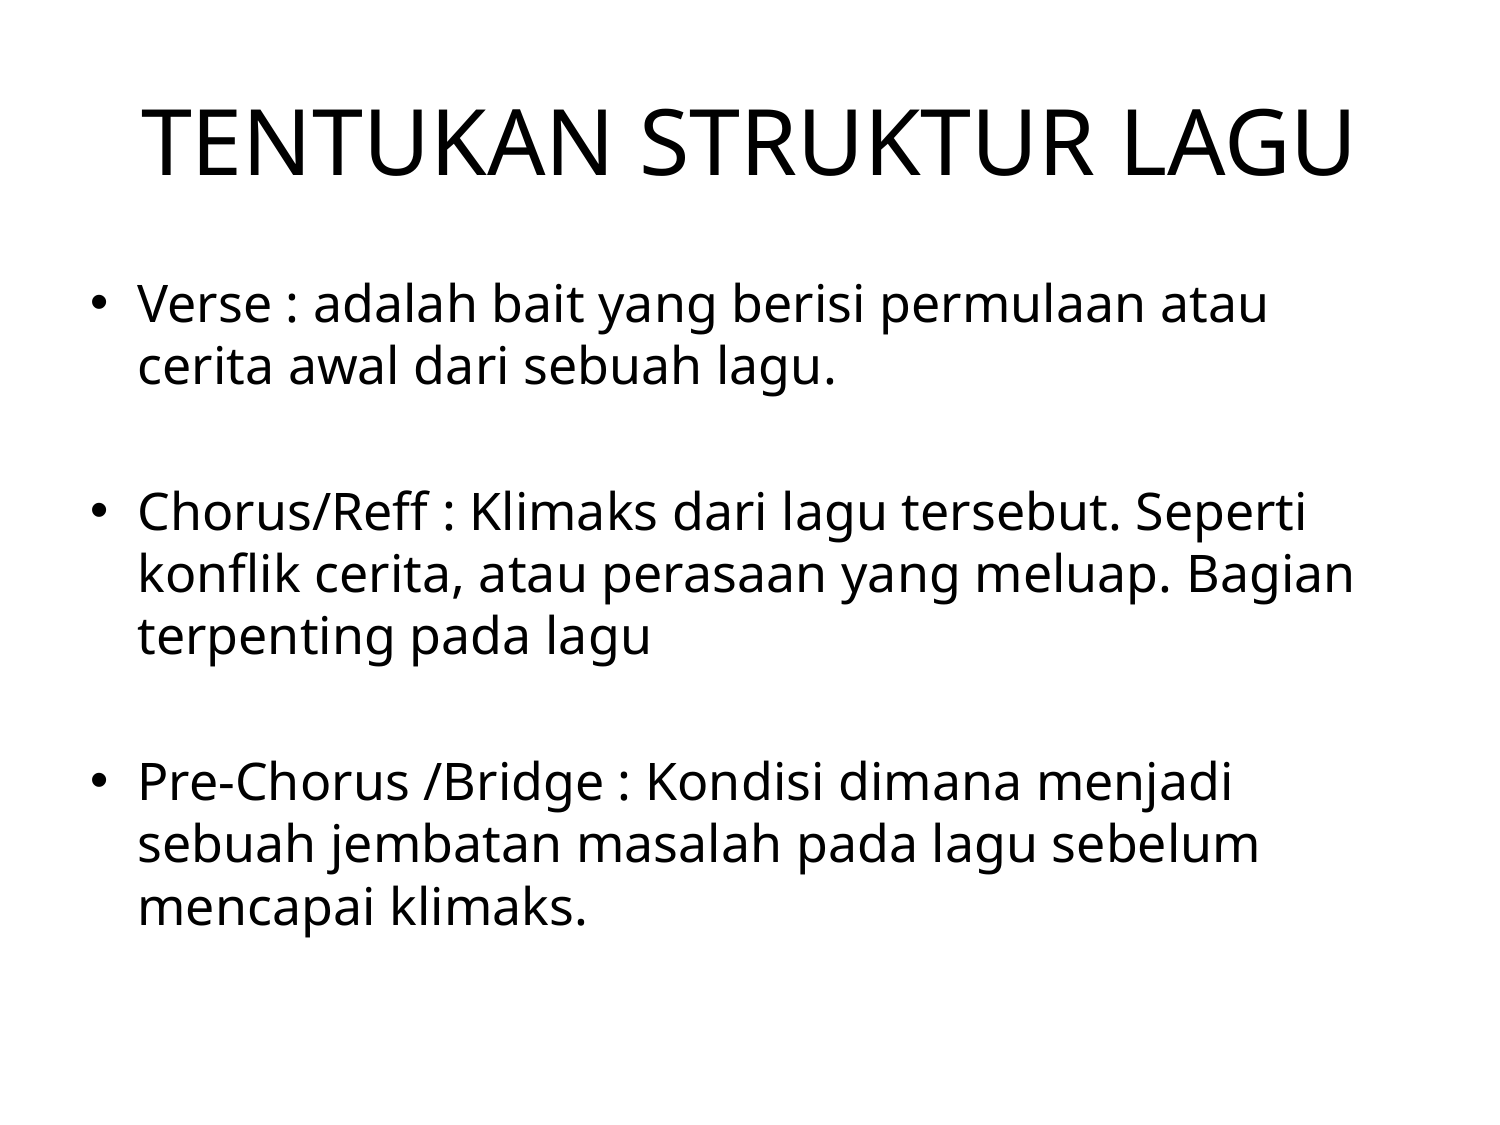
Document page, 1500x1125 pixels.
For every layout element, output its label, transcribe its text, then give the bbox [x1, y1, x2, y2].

title TENTUKAN STRUKTUR LAGU [75, 45, 1425, 233]
list Verse : adalah bait yang berisi permulaan atau cerita awal dari sebuah lagu. Chorus/Reff : Klimaks dari lagu tersebut. Seperti konflik cerita, atau perasaan yang meluap. Bagian terpenting pada lagu Pre-Chorus /Bridge : Kondisi dimana menjadi sebuah jembatan masalah pada lagu sebelum mencapai klimaks. [75, 262, 1403, 945]
